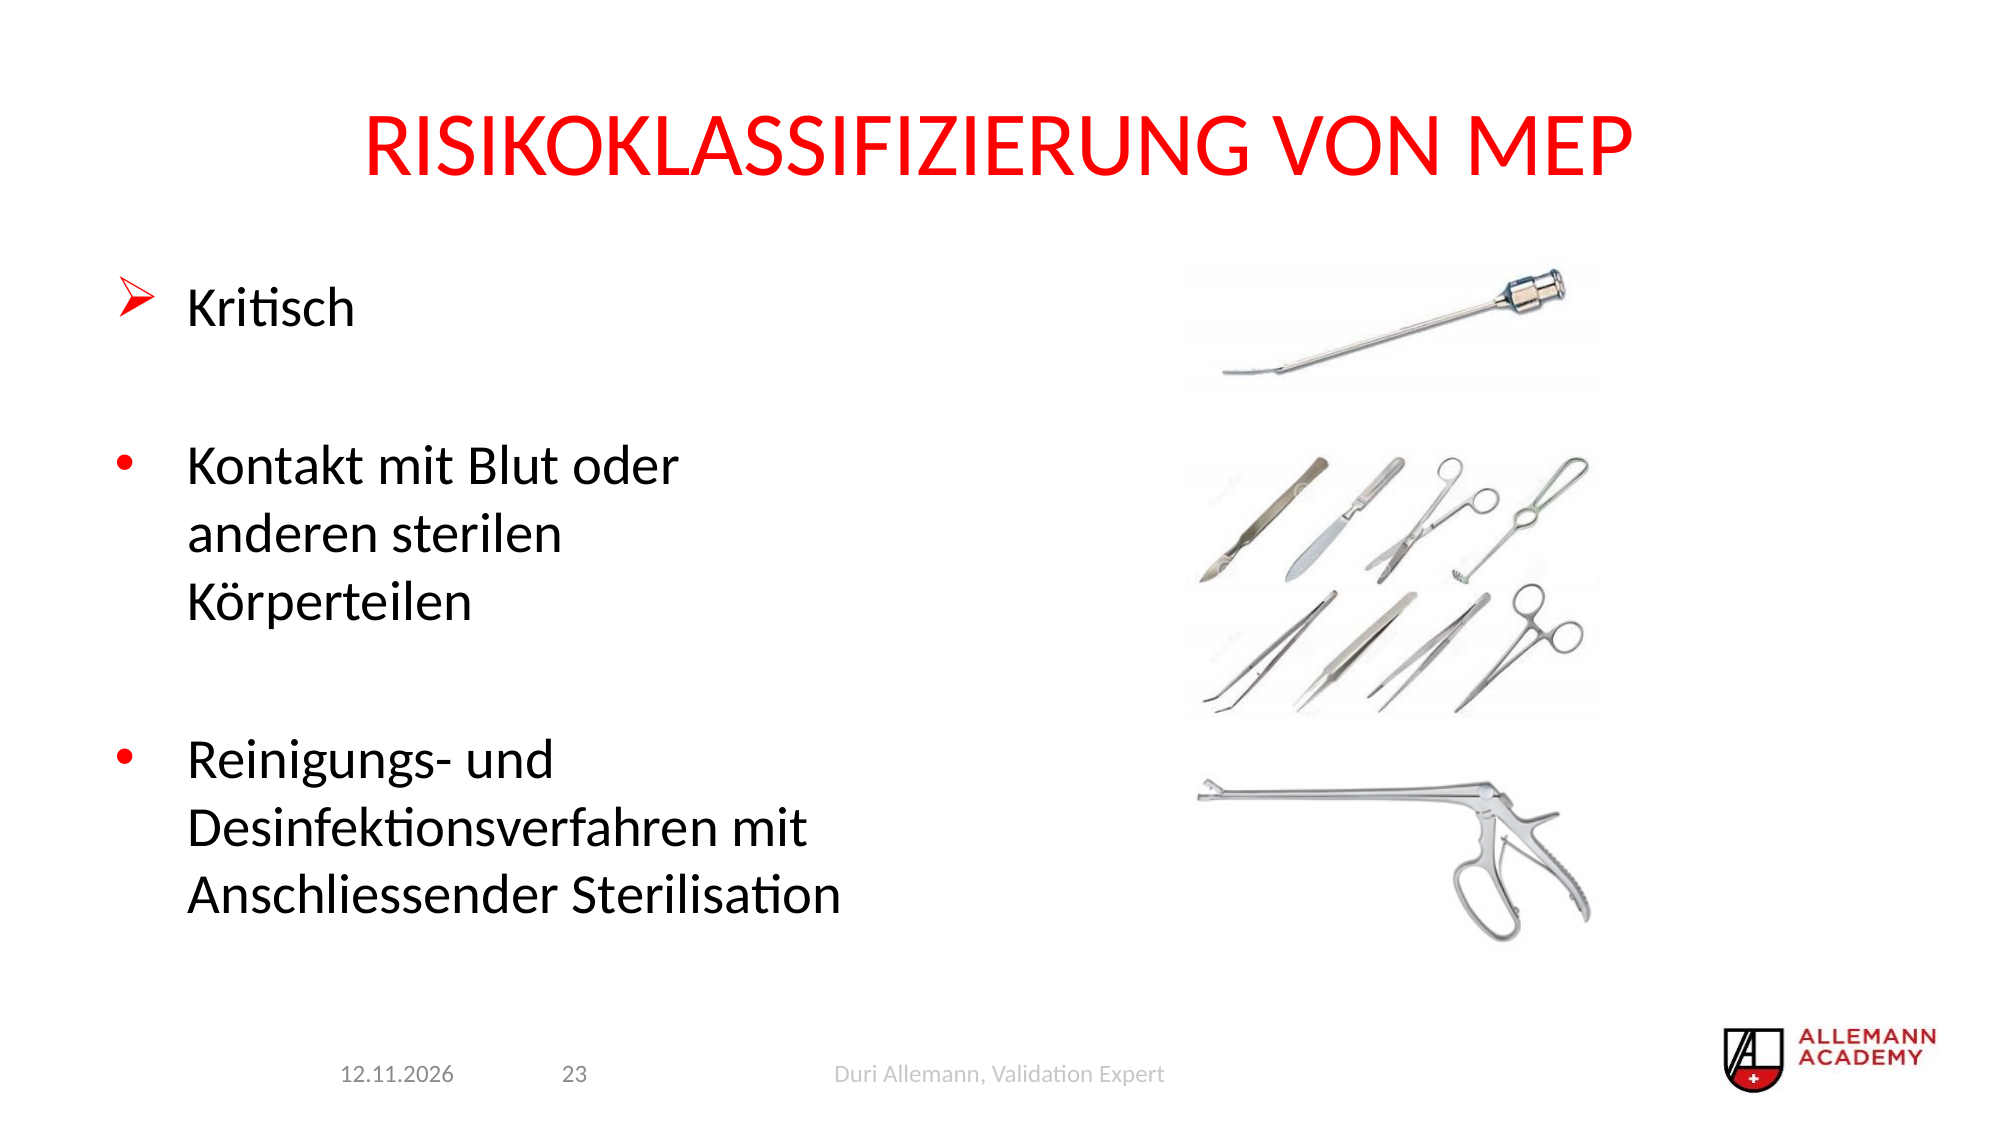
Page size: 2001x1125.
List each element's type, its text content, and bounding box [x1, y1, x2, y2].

title Risikoklassifizierung von MEP [99, 45, 1900, 233]
picture [1720, 1025, 1939, 1094]
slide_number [324, 1042, 481, 1103]
picture [1187, 447, 1601, 718]
list Kritisch Kontakt mit Blut oder anderen sterilen Körperteilen Reinigungs- und Desinfektionsverfahren mit Anschliessender Sterilisation [99, 262, 1900, 1005]
picture [1187, 771, 1601, 953]
footer Duri Allemann, Validation Expert [645, 1042, 1355, 1103]
slide_number 23 [503, 1042, 645, 1103]
picture [1187, 256, 1601, 396]
